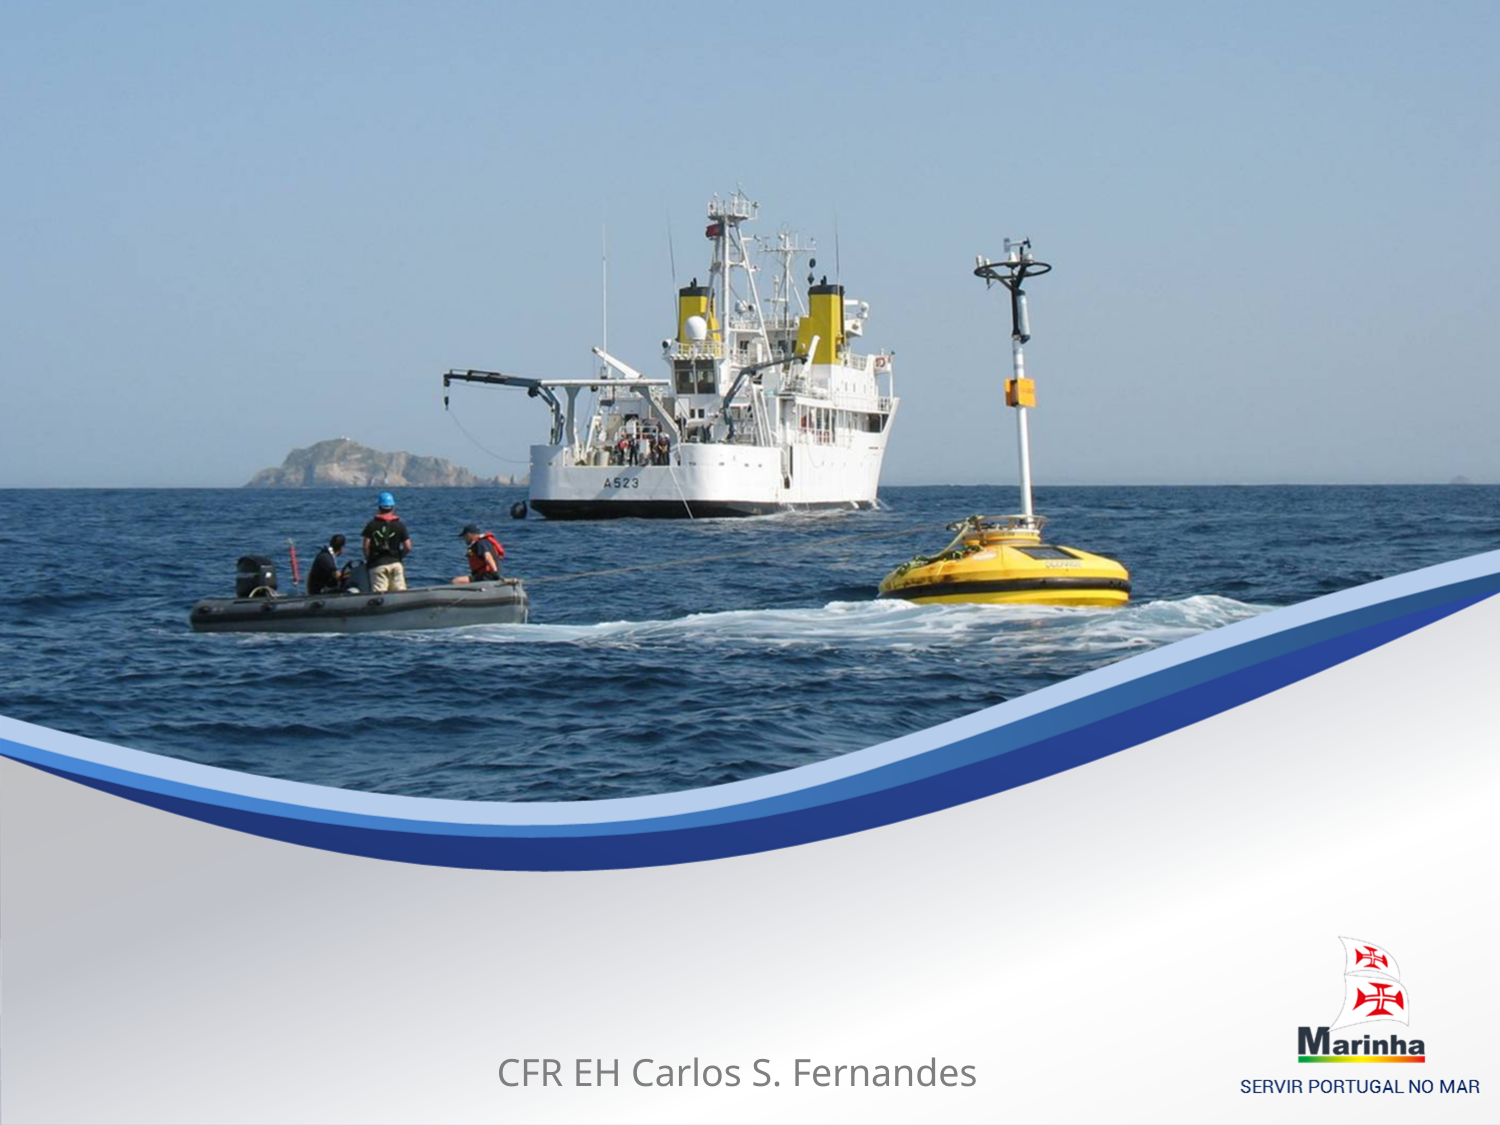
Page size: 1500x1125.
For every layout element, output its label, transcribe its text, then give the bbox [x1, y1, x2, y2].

subtitle CFR EH Carlos S. Fernandes [274, 1049, 1201, 1125]
picture [0, 0, 1500, 1125]
